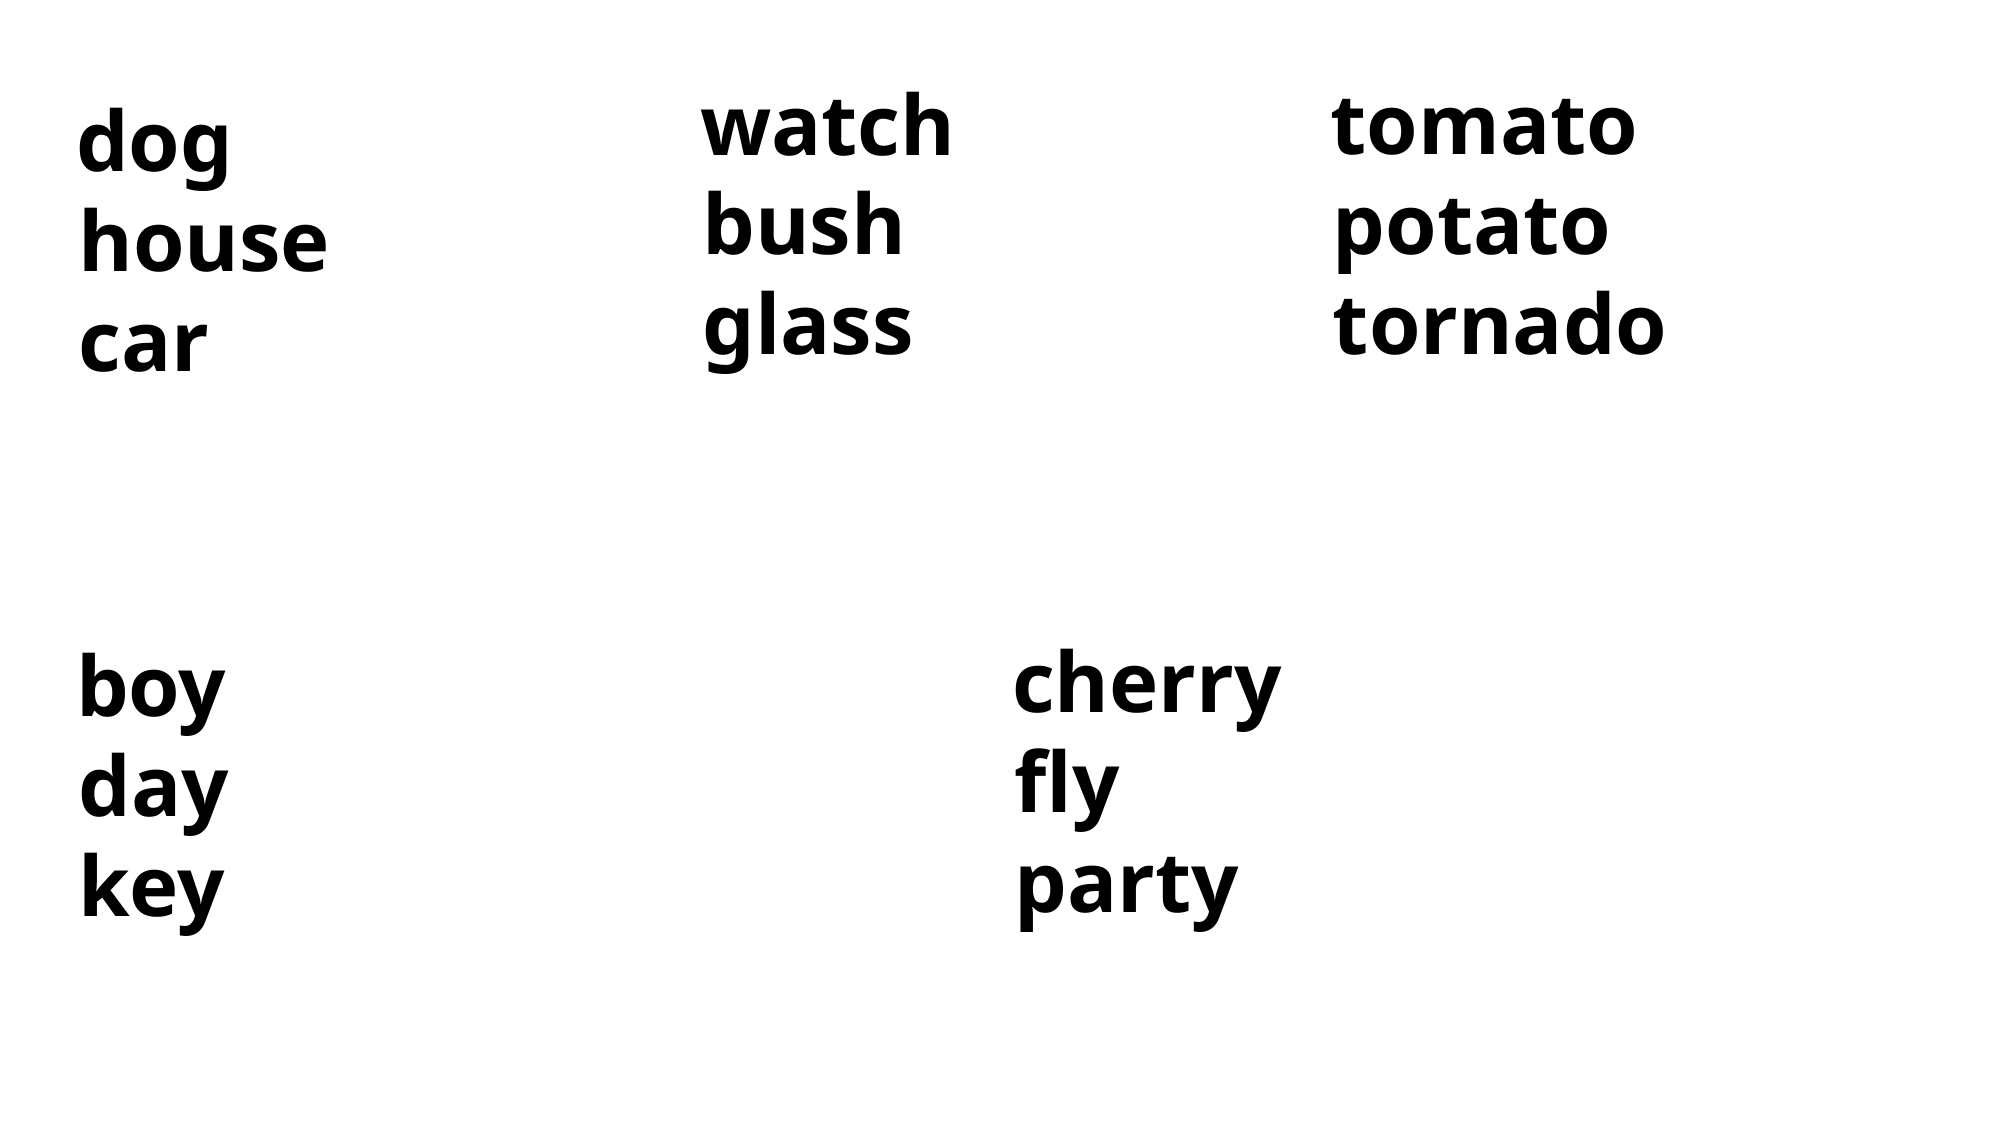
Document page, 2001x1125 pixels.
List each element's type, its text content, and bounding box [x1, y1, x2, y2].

text_box watch bush glass [666, 64, 1066, 424]
text_box cherry fly party [978, 622, 1354, 982]
text_box boy day key [41, 625, 417, 986]
text_box dog house car [41, 80, 417, 441]
text_box tomato potato tornado [1296, 64, 1729, 524]
